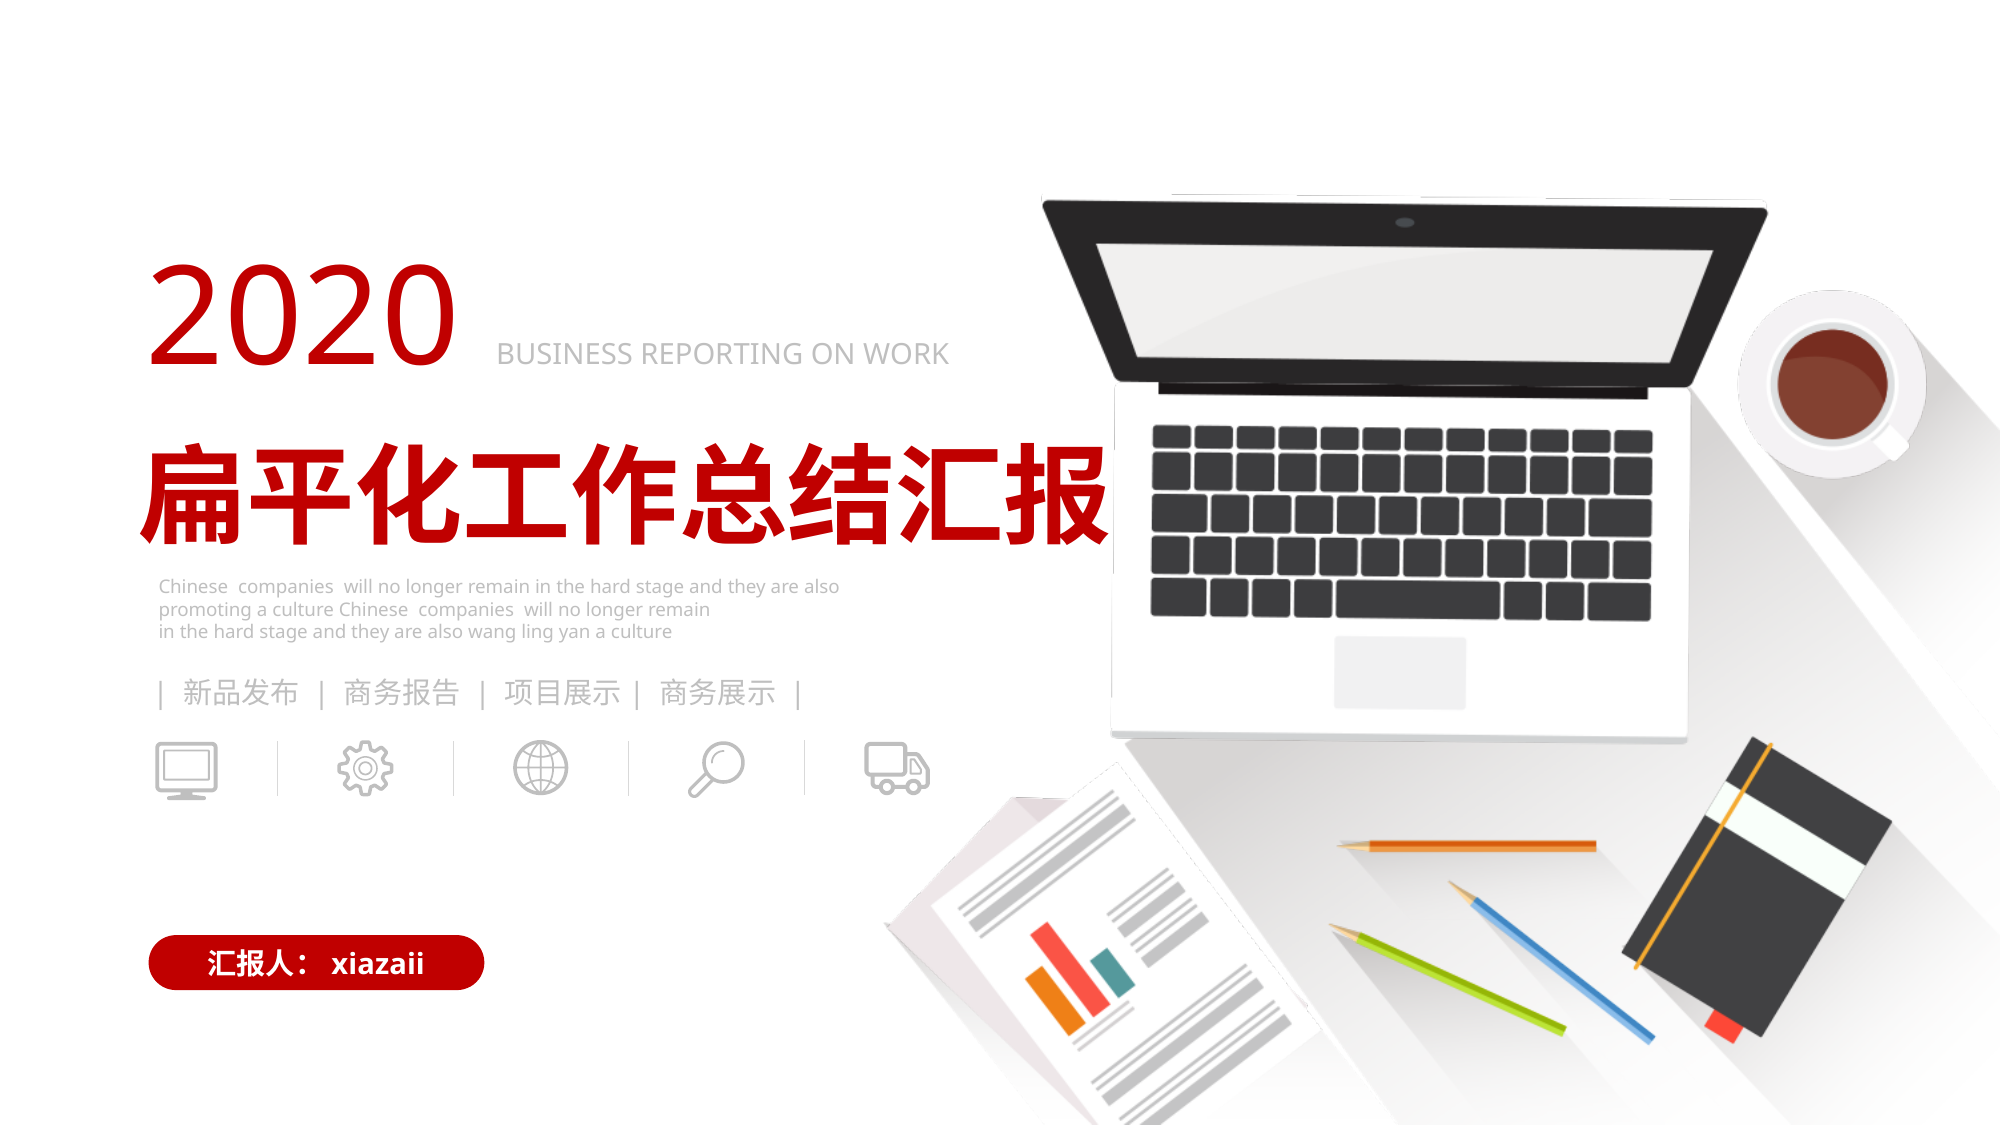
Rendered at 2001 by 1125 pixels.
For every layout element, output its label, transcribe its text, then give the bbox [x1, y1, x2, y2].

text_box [337, 740, 394, 797]
picture [863, 168, 2000, 1125]
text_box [688, 741, 745, 798]
text_box [513, 740, 569, 796]
text_box 扁平化工作总结汇报 [138, 427, 863, 558]
text_box 2020 BUSINESS REPORTING ON WORK [130, 219, 863, 399]
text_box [864, 741, 930, 796]
text_box Chinese companies will no longer remain in the hard stage and they are also promoting a culture Chinese companies will no longer remain in the hard stage and they are also wang ling yan a culture [143, 567, 863, 651]
text_box | 新品发布 | 商务报告 | 项目展示| 商务展示 | [138, 666, 845, 717]
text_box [155, 741, 218, 801]
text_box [148, 935, 485, 991]
